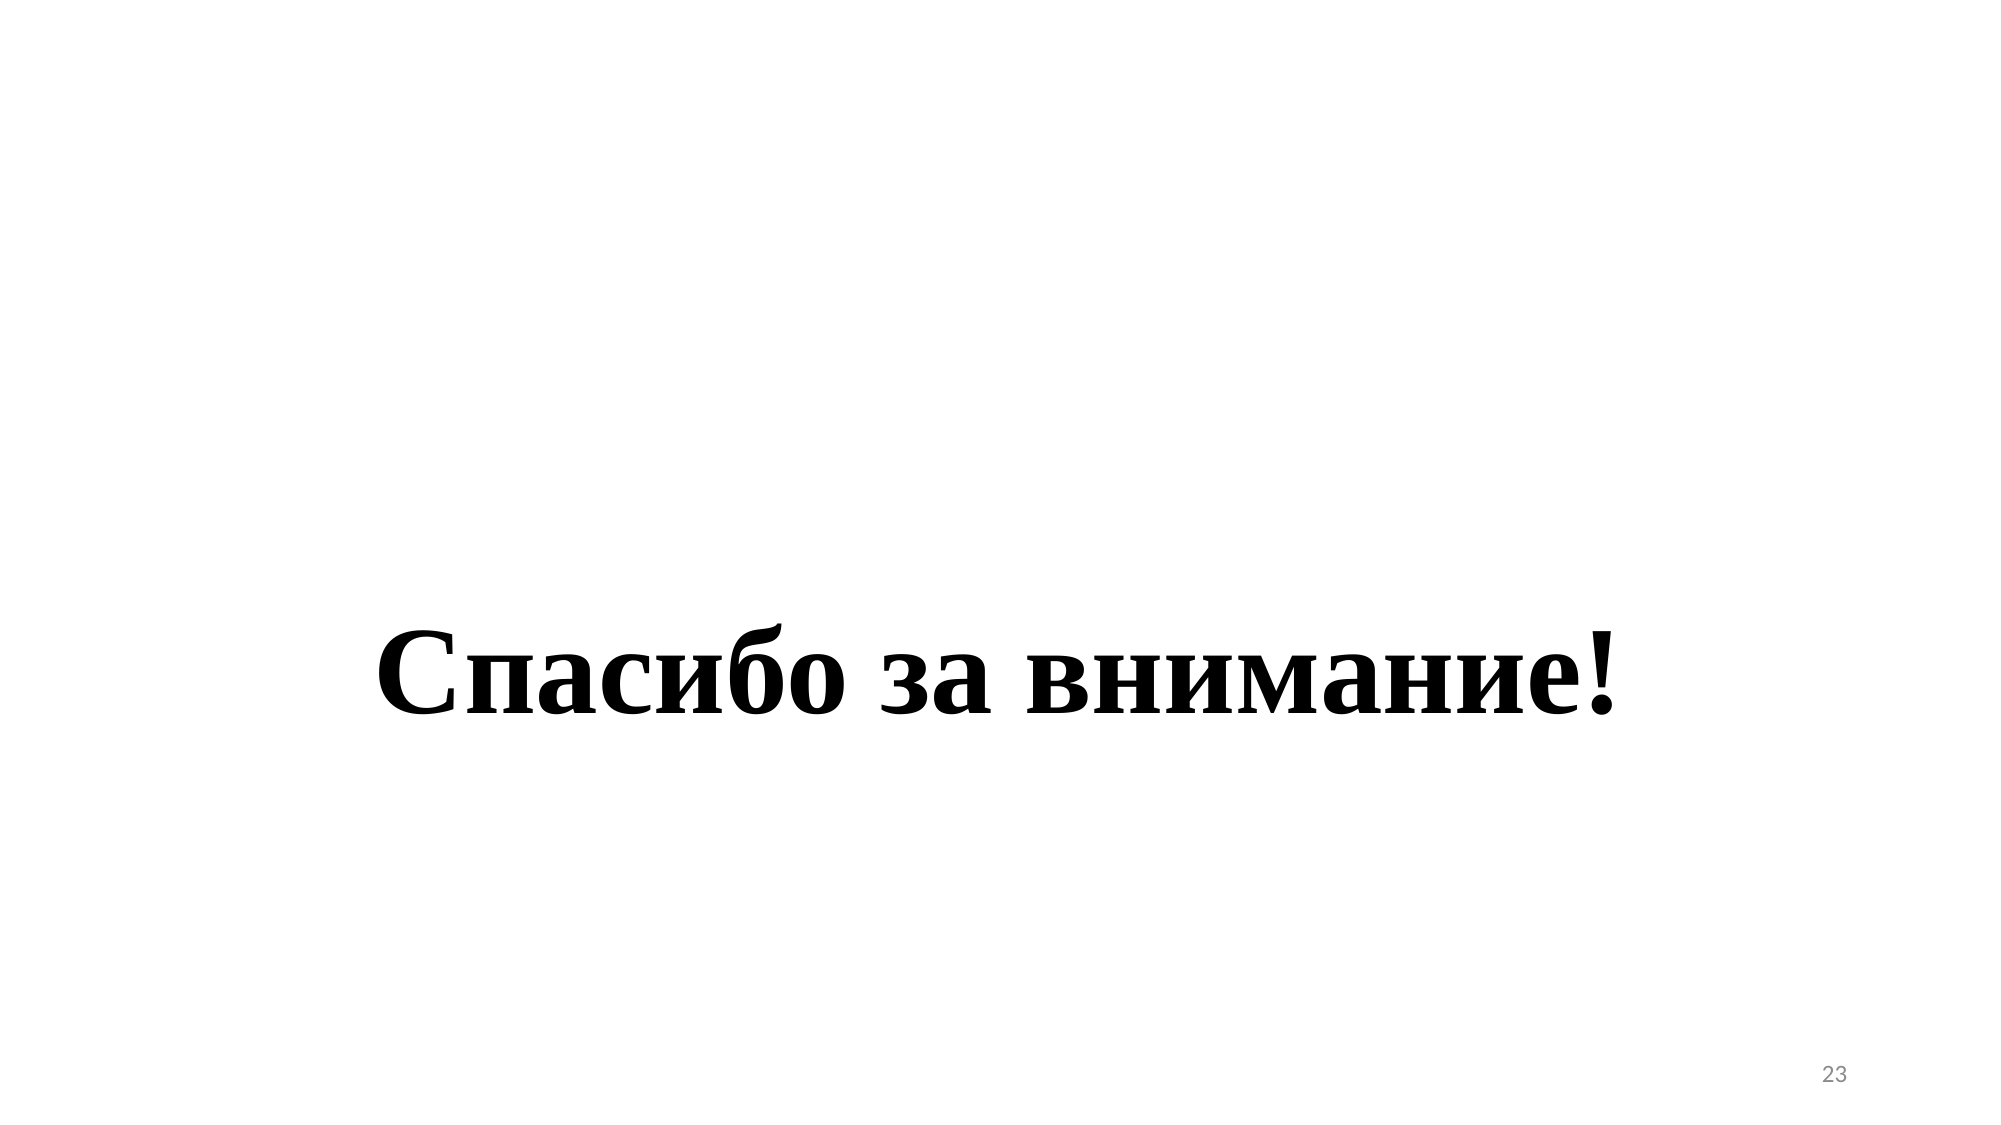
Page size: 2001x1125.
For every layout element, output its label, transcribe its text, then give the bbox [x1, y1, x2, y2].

title Спасибо за внимание! [136, 280, 1862, 749]
slide_number 23 [1412, 1042, 1863, 1103]
